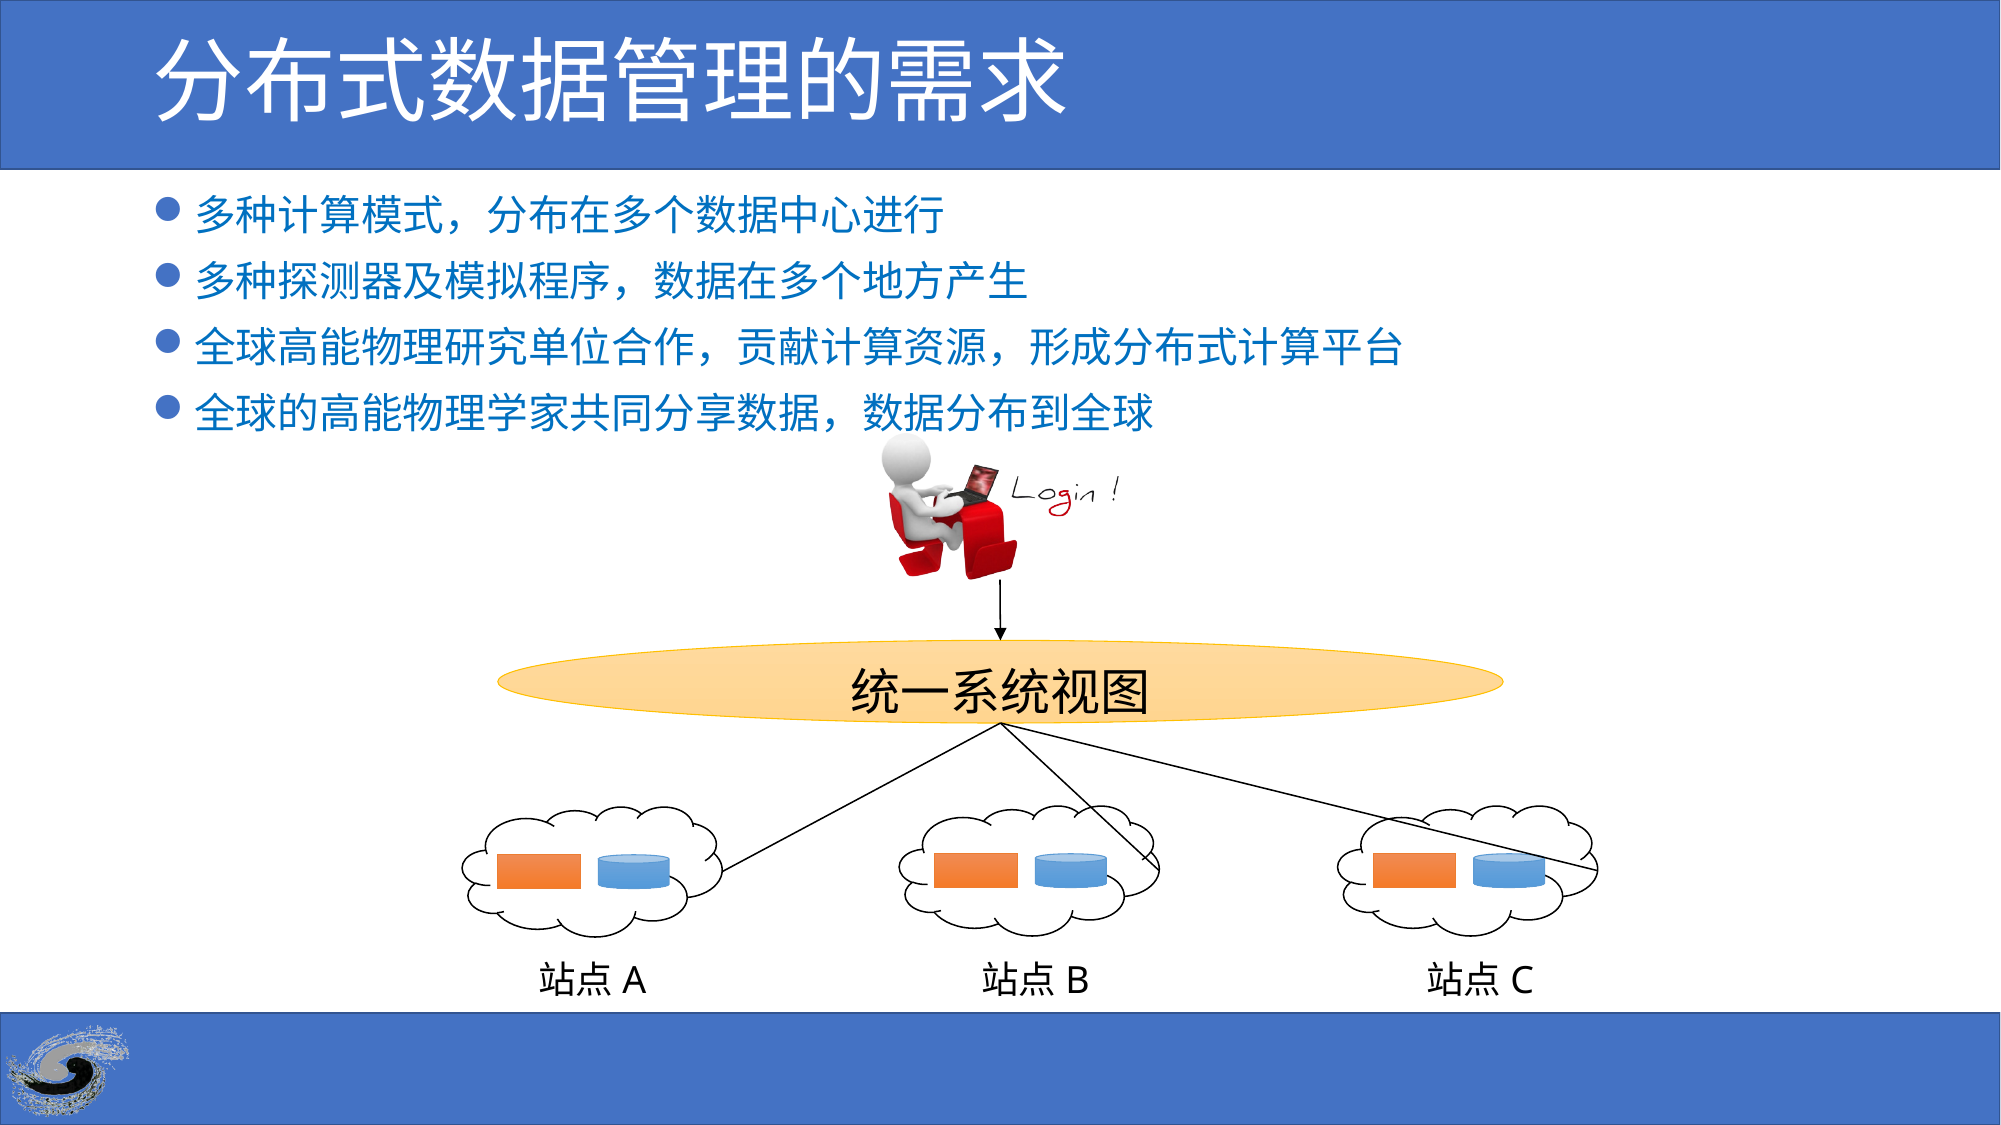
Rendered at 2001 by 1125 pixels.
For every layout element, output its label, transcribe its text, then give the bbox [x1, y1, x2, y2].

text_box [1000, 722, 1468, 814]
text_box 统一系统视图 [497, 639, 1504, 723]
text_box [497, 854, 581, 889]
text_box 站点A [523, 948, 661, 1009]
text_box [934, 853, 1018, 888]
text_box [1337, 819, 1598, 937]
text_box 站点C [1411, 948, 1549, 1009]
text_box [592, 723, 1001, 815]
text_box [1392, 806, 1598, 869]
title 分布式数据管理的需求 [137, 0, 1863, 169]
text_box [1034, 853, 1107, 889]
list 多种计算模式，分布在多个数据中心进行 多种探测器及模拟程序，数据在多个地方产生 全球高能物理研究单位合作，贡献计算资源，形成分布式计算平台 全球的高能物理学家共同分享数据，数据分布到全球 [137, 187, 1863, 1014]
text_box [1472, 853, 1546, 889]
text_box [899, 814, 1160, 937]
text_box [462, 810, 723, 938]
text_box [597, 854, 670, 890]
picture [6, 1025, 131, 1120]
text_box 站点B [966, 948, 1105, 1009]
picture [881, 433, 1119, 580]
text_box [1373, 853, 1456, 888]
